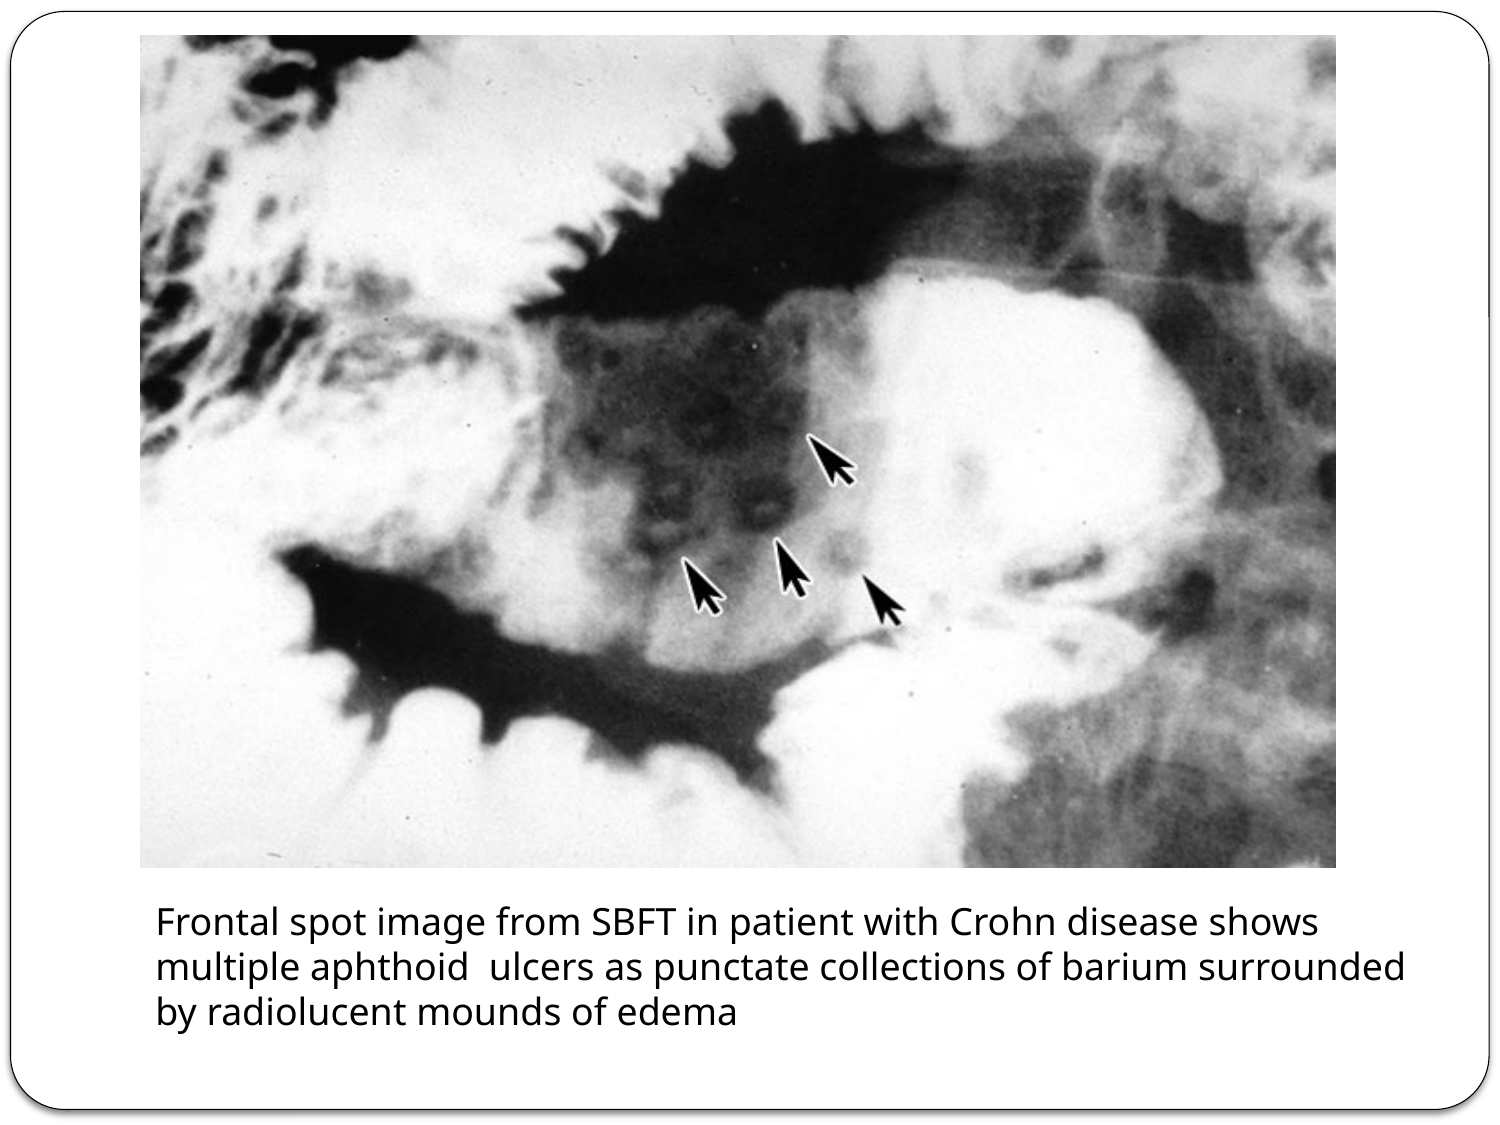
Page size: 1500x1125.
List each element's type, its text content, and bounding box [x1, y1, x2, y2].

text_box Frontal spot image from SBFT in patient with Crohn disease shows multiple aphthoid ulcers as punctate collections of barium surrounded by radiolucent mounds of edema [140, 890, 1465, 1041]
picture [140, 34, 1337, 868]
